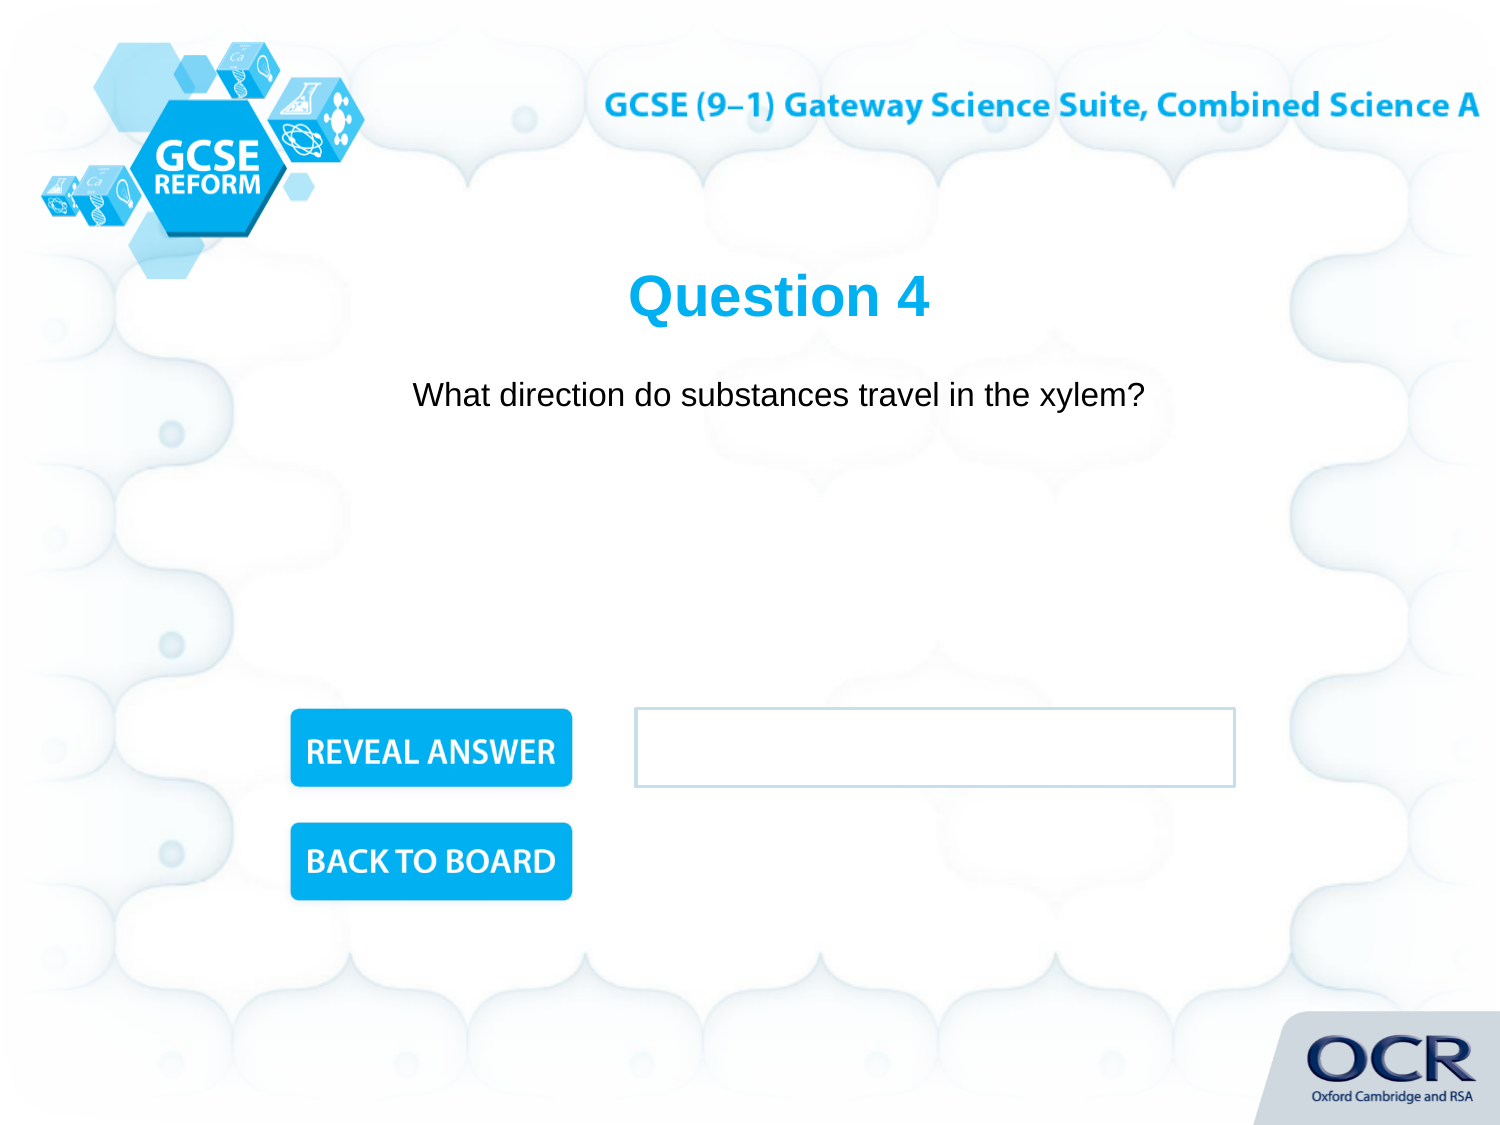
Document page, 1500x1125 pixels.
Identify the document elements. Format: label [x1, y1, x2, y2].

text_box [290, 708, 573, 788]
picture [0, 0, 1500, 1125]
